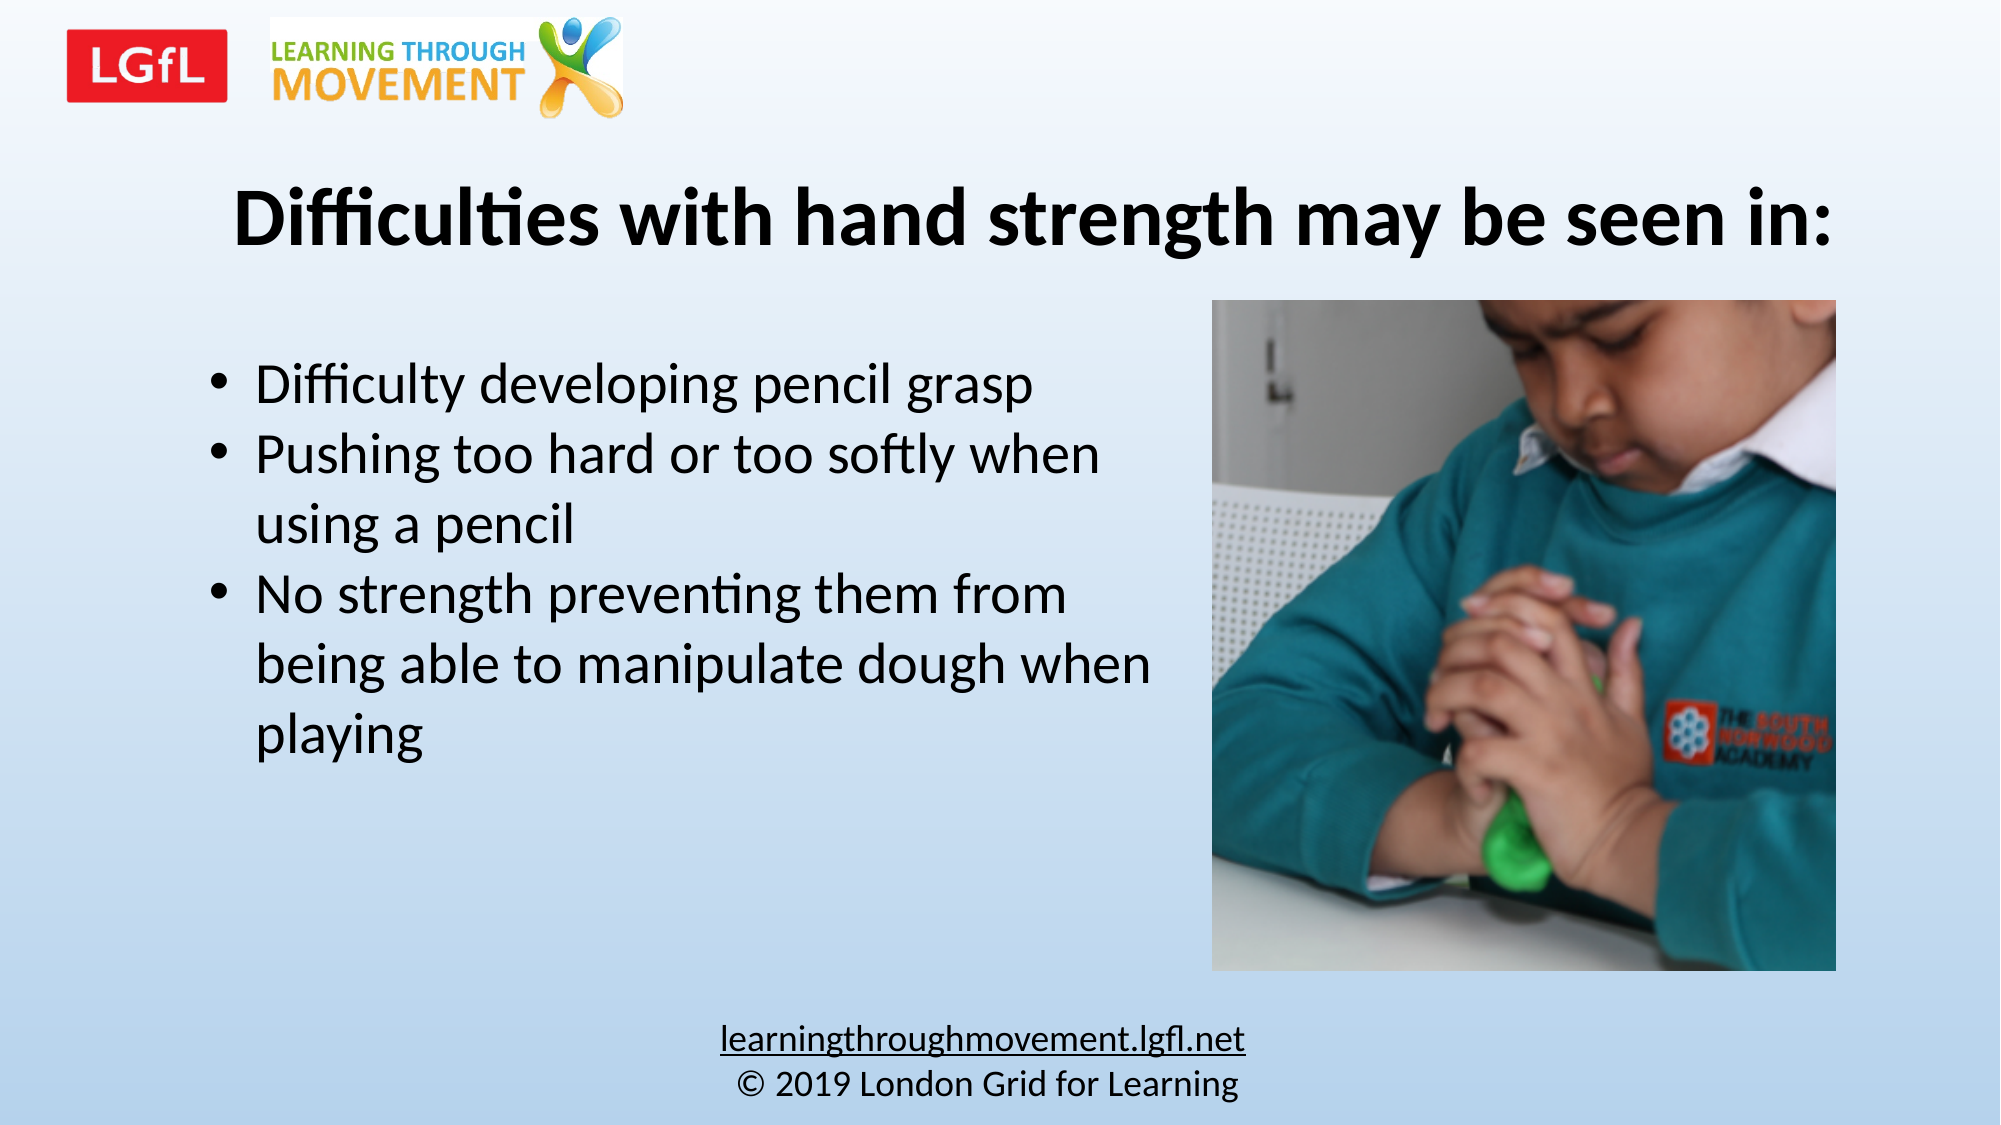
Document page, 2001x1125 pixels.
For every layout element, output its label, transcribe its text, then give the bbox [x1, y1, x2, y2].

picture [63, 26, 231, 105]
picture [270, 17, 623, 119]
text_box Difficulties with hand strength may be seen in: [219, 155, 1950, 270]
picture [1212, 300, 1836, 971]
text_box Difficulty developing pencil grasp Pushing too hard or too softly when using a pencil No strength preventing them from being able to manipulate dough when playing [194, 337, 1212, 773]
